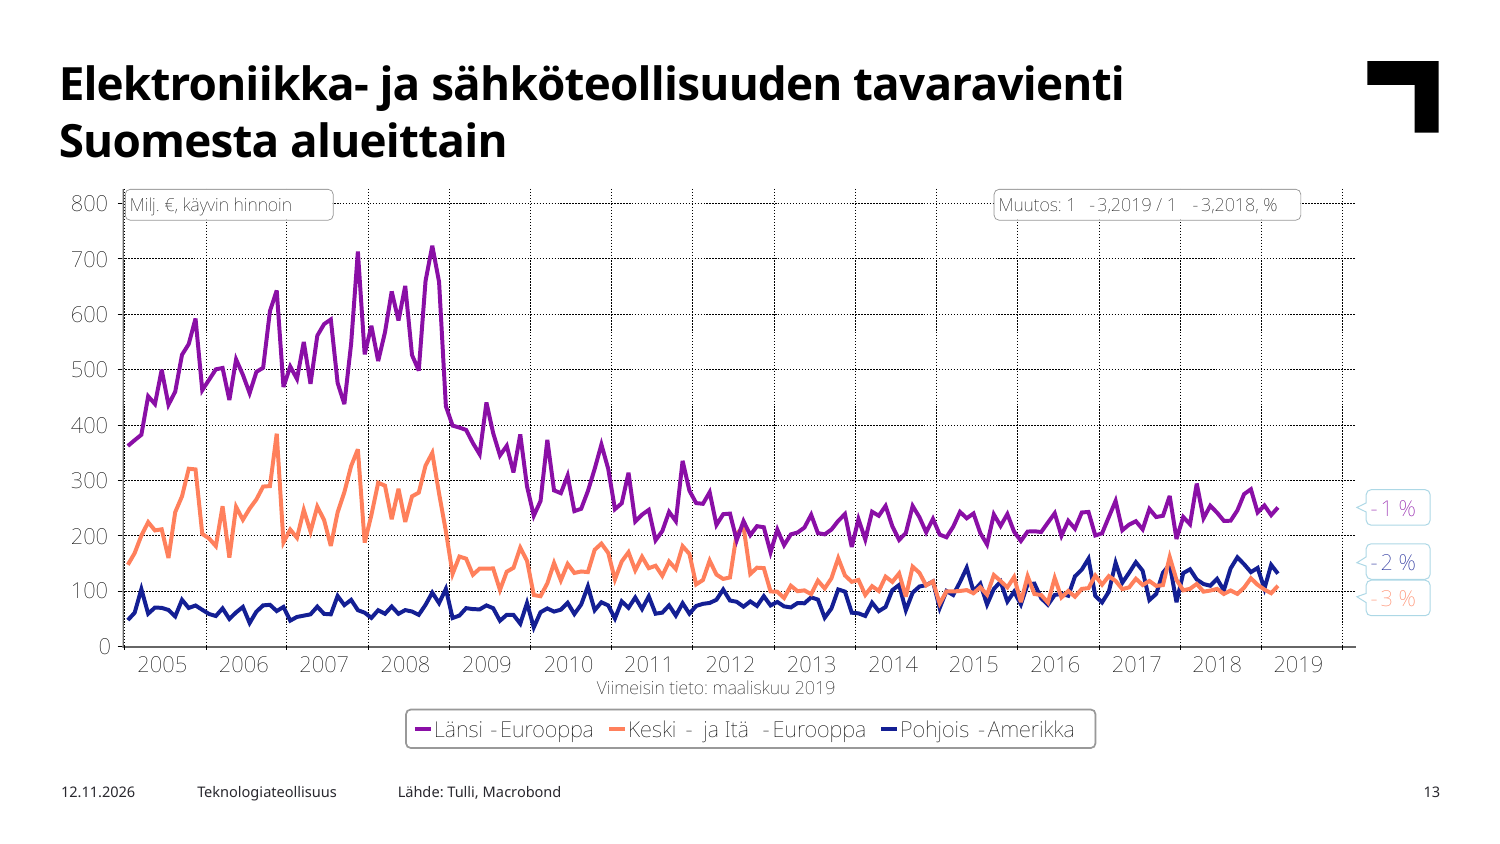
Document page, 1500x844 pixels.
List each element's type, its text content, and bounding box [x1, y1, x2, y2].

list Elektroniikka- ja sähköteollisuuden tavaravienti Suomesta alueittain [41, 46, 1353, 153]
footer Teknologiateollisuus [182, 775, 382, 803]
list Lähde: Tulli, Macrobond [382, 775, 871, 803]
slide_number 13 [1313, 775, 1456, 803]
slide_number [46, 775, 182, 803]
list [62, 180, 1439, 763]
